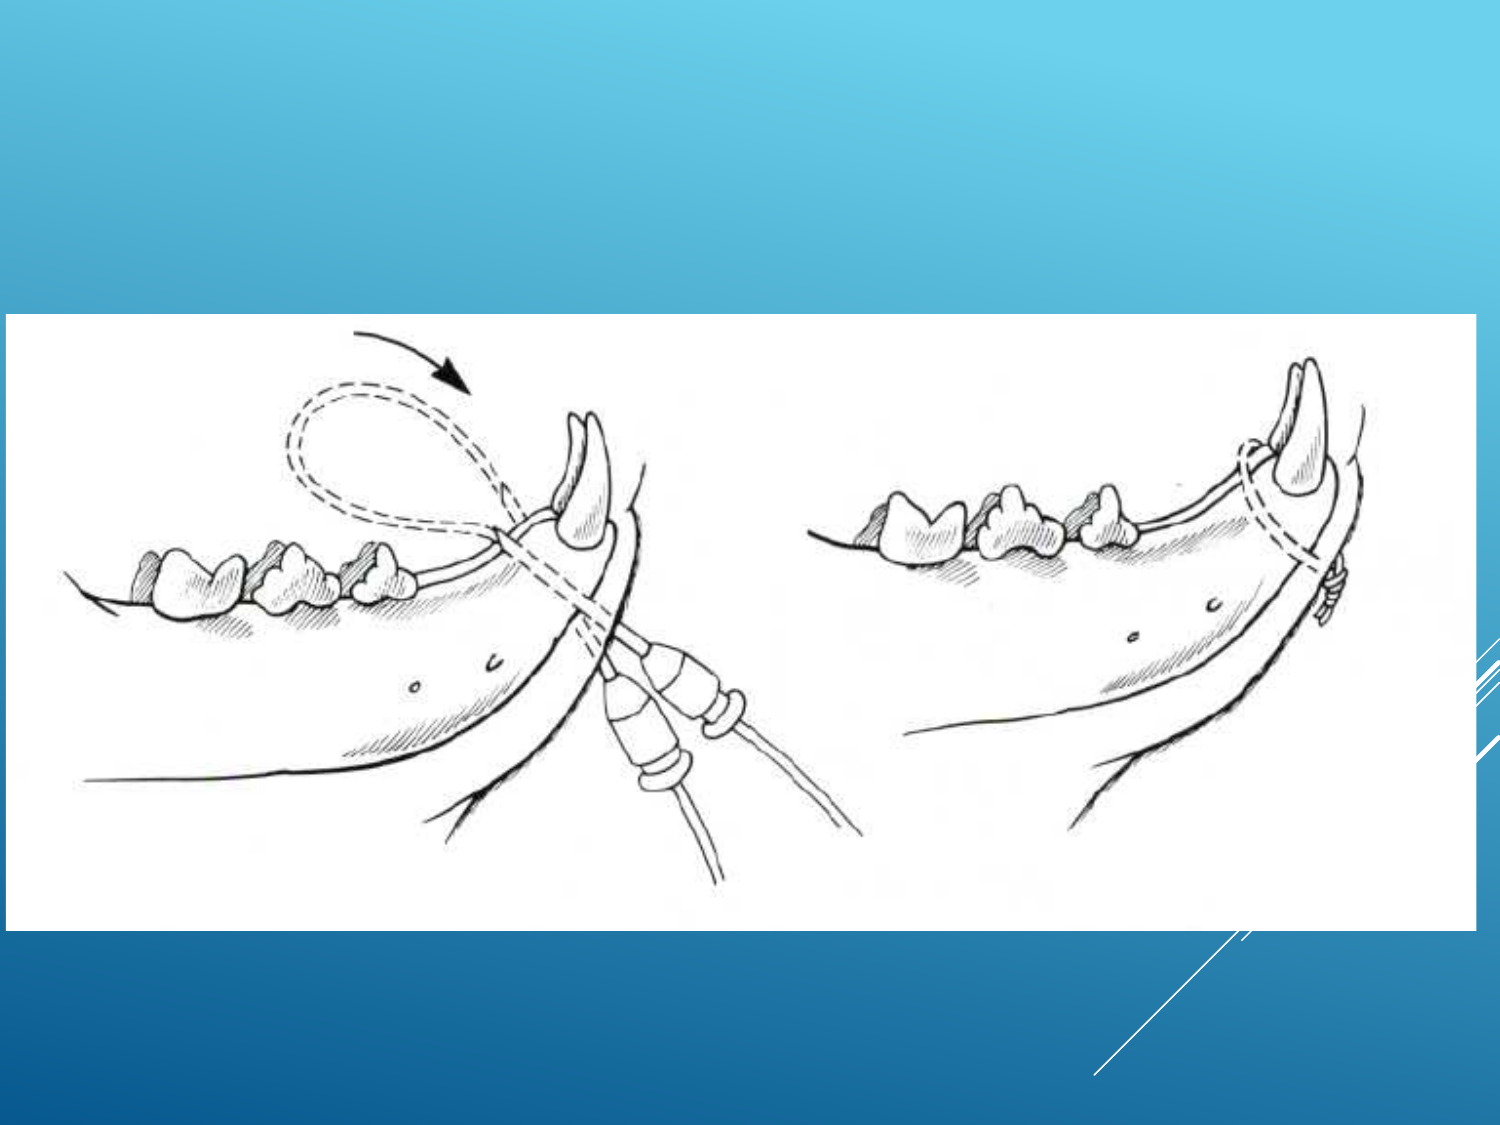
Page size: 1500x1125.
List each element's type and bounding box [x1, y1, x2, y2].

picture [5, 314, 1477, 931]
